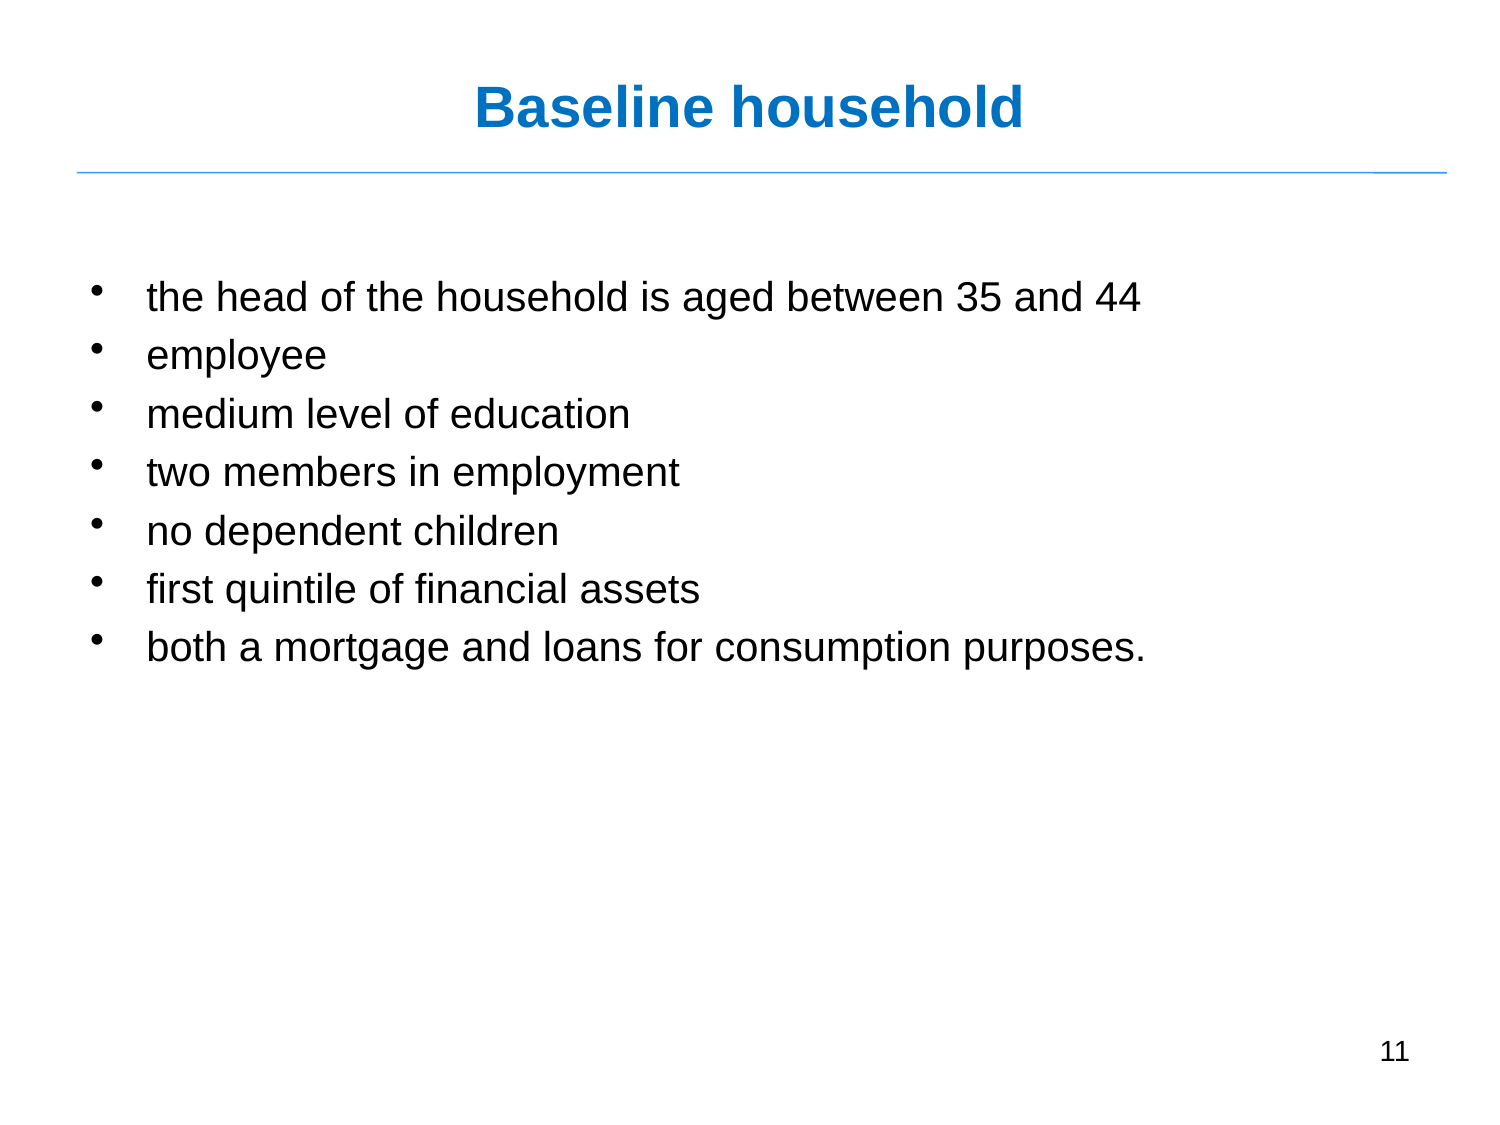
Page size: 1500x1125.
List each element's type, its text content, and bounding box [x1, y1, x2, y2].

slide_number 11 [1074, 1024, 1425, 1103]
list the head of the household is aged between 35 and 44 employee medium level of education two members in employment no dependent children first quintile of financial assets both a mortgage and loans for consumption purposes. [75, 262, 1425, 1005]
title Baseline household [75, 45, 1425, 233]
